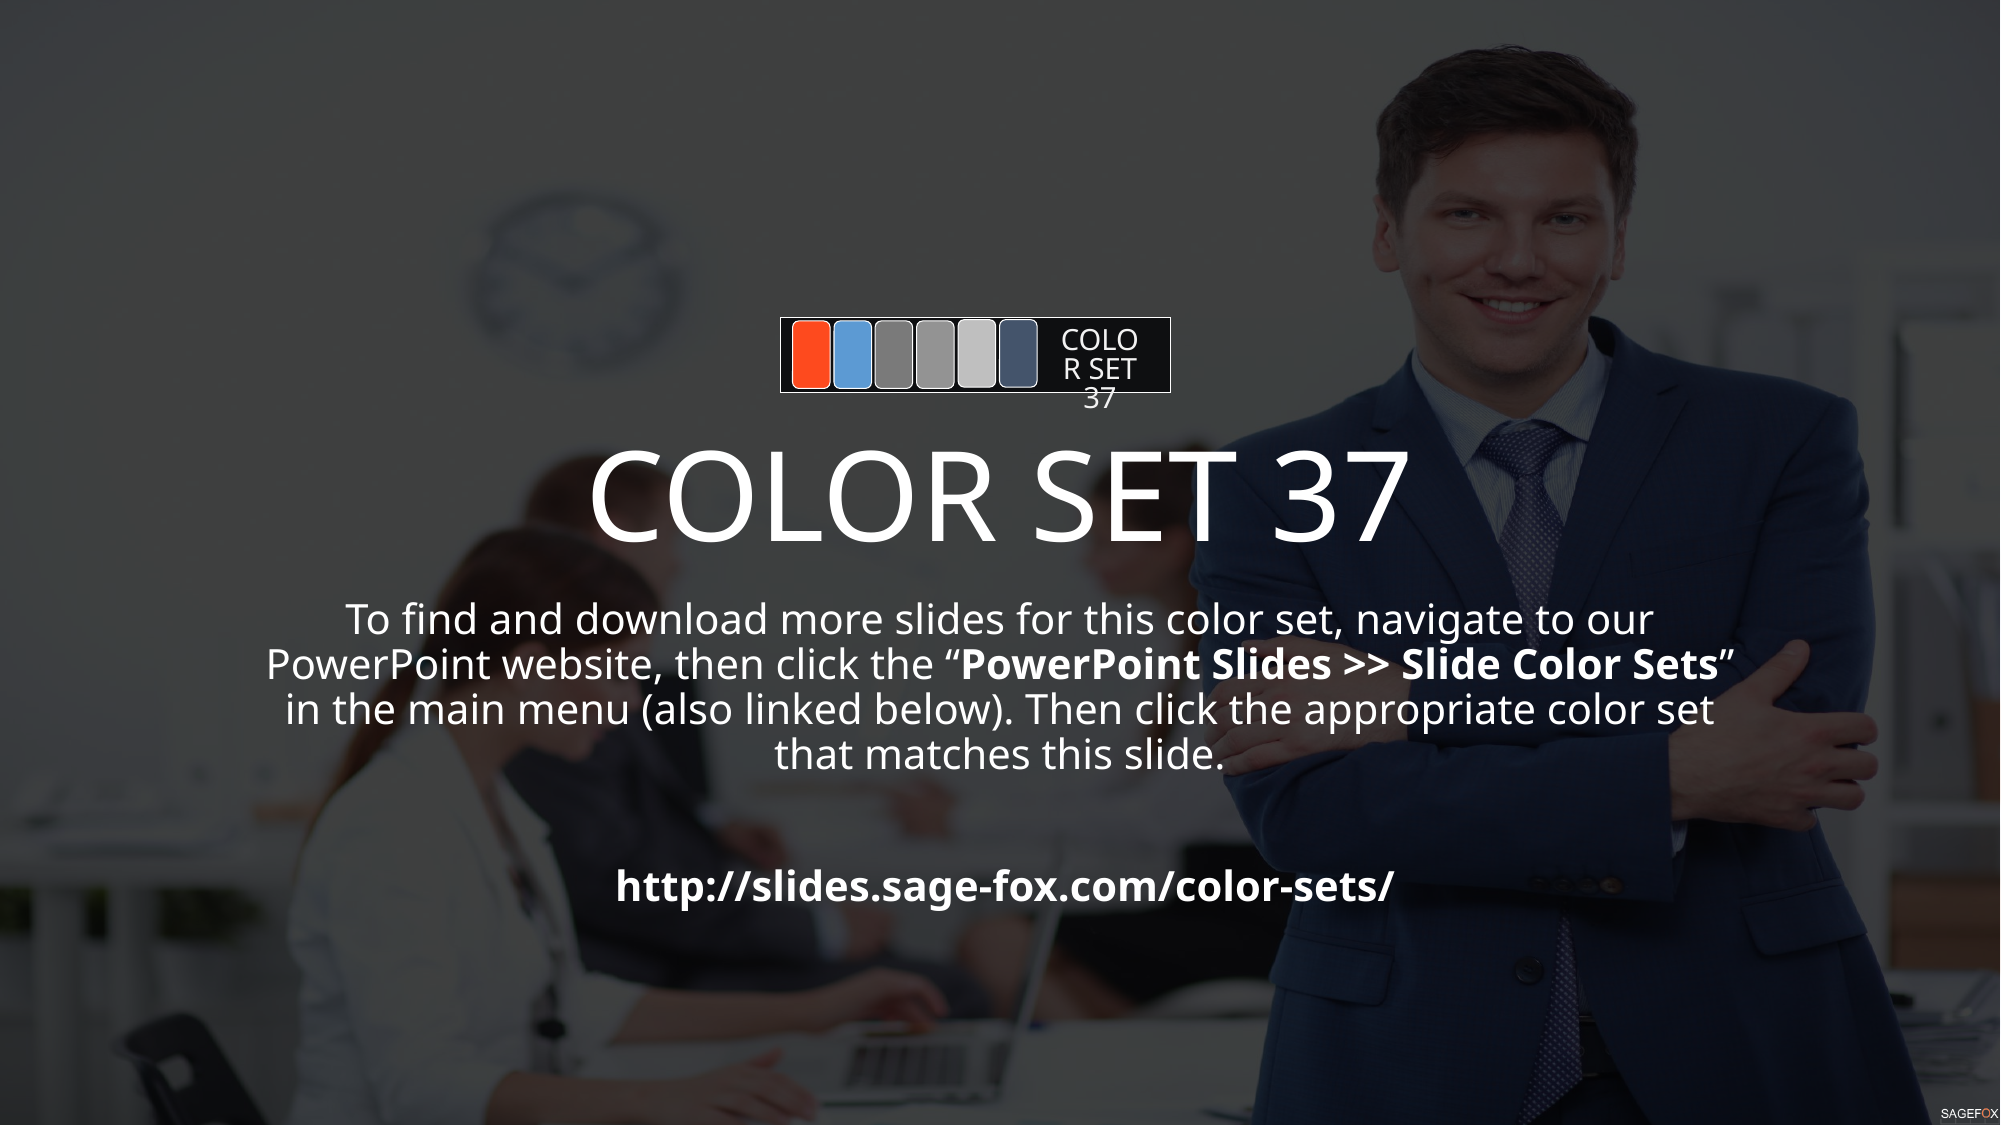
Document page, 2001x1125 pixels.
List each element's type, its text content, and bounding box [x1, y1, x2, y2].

picture [0, 0, 2001, 1125]
title COLOR SET 37 [249, 184, 1750, 576]
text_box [780, 317, 1171, 395]
subtitle To find and download more slides for this color set, navigate to our PowerPoint website, then click the “PowerPoint Slides >> Slide Color Sets” in the main menu (also linked below). Then click the appropriate color set that matches this slide. http://slides.sage-fox.com/color-sets/ [249, 590, 1750, 863]
